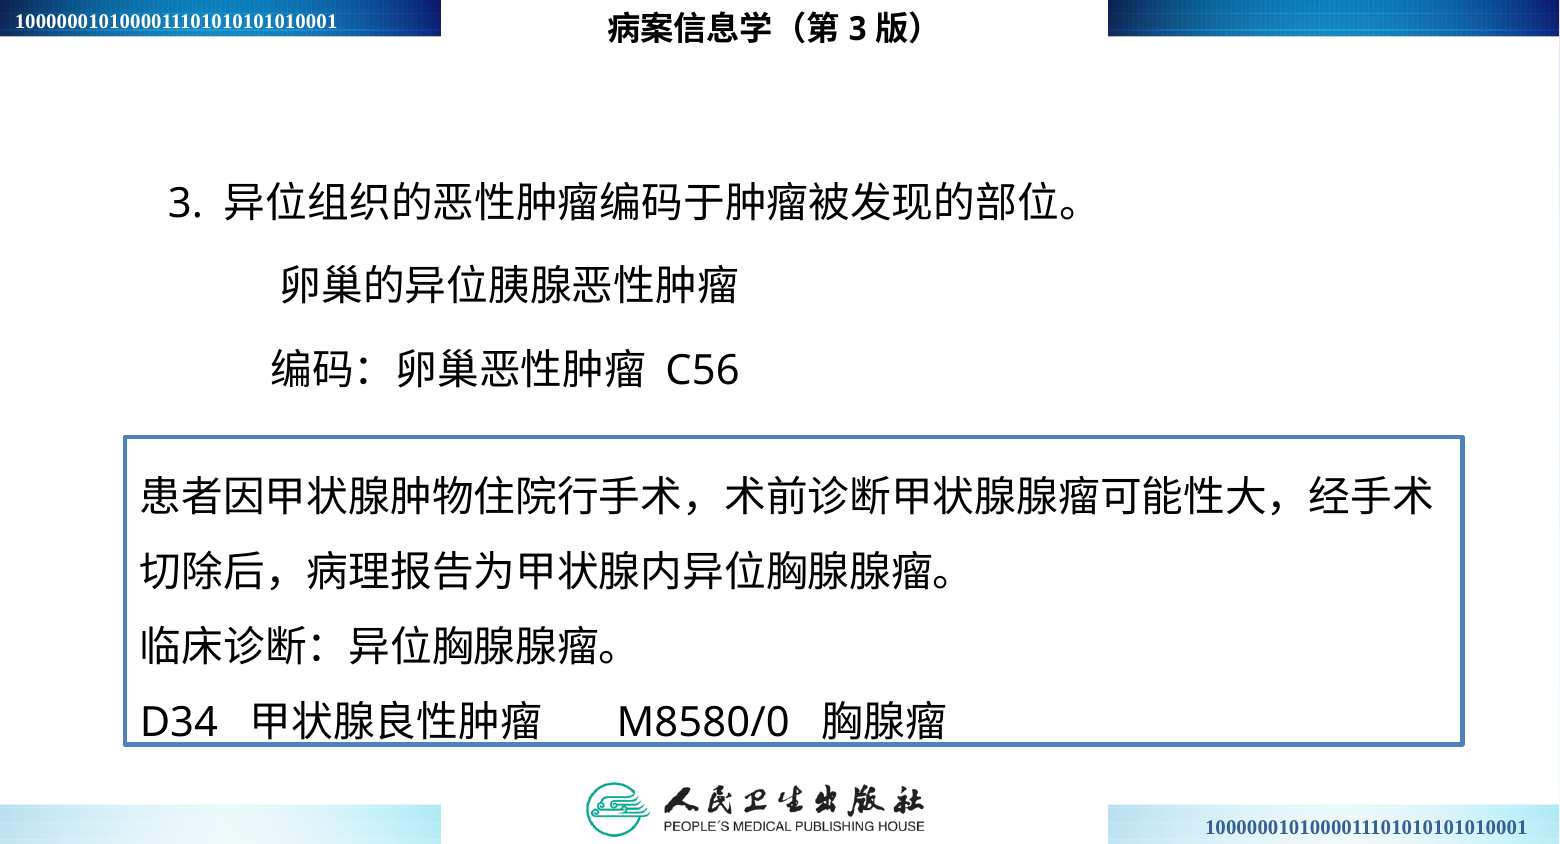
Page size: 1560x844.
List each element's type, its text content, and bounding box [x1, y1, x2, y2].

picture [0, 0, 440, 36]
text_box 病案信息学（第3版） [440, 0, 1109, 72]
picture [0, 805, 441, 844]
picture [1108, 805, 1560, 844]
list 3. 异位组织的恶性肿瘤编码于肿瘤被发现的部位。 卵巢的异位胰腺恶性肿瘤 编码：卵巢恶性肿瘤 C56 [153, 143, 1516, 483]
picture [1109, 0, 1560, 36]
picture [565, 772, 945, 844]
text_box 患者因甲状腺肿物住院行手术，术前诊断甲状腺腺瘤可能性大，经手术切除后，病理报告为甲状腺内异位胸腺腺瘤。 临床诊断：异位胸腺腺瘤。 D34 甲状腺良性肿瘤 M8580/0 胸腺瘤 [123, 435, 1465, 747]
